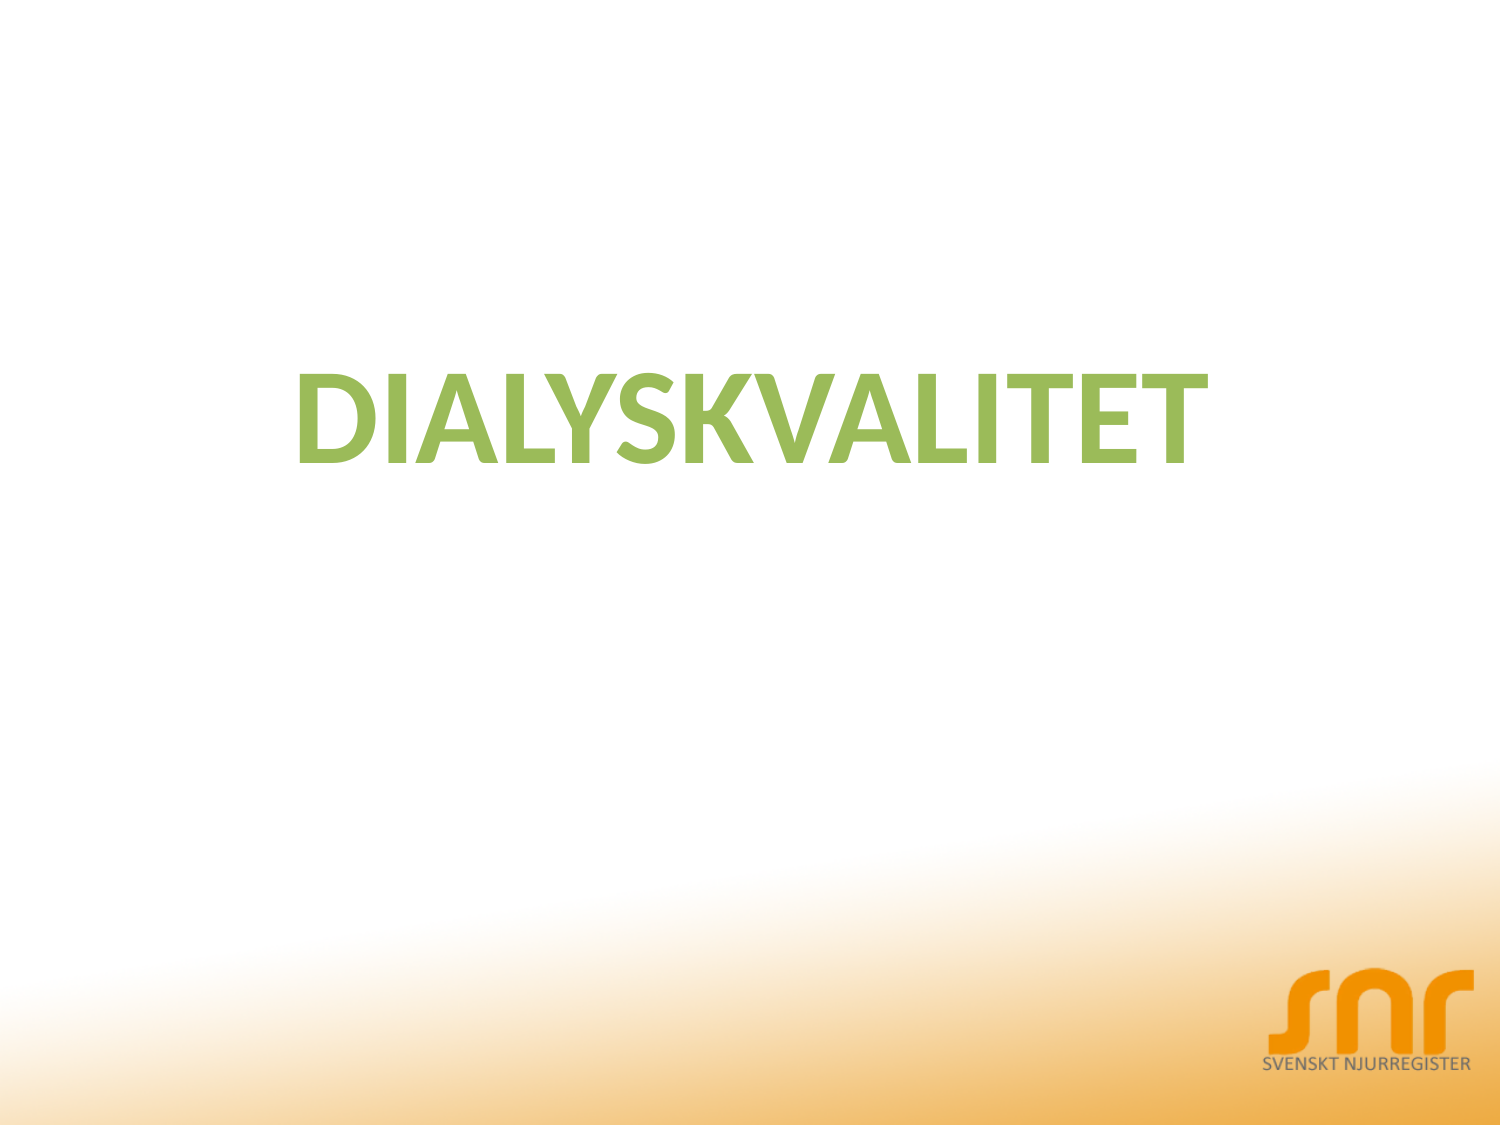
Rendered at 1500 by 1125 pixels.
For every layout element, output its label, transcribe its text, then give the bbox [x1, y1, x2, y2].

picture [0, 0, 1500, 1125]
title DIALYSKVALITET [76, 314, 1427, 502]
